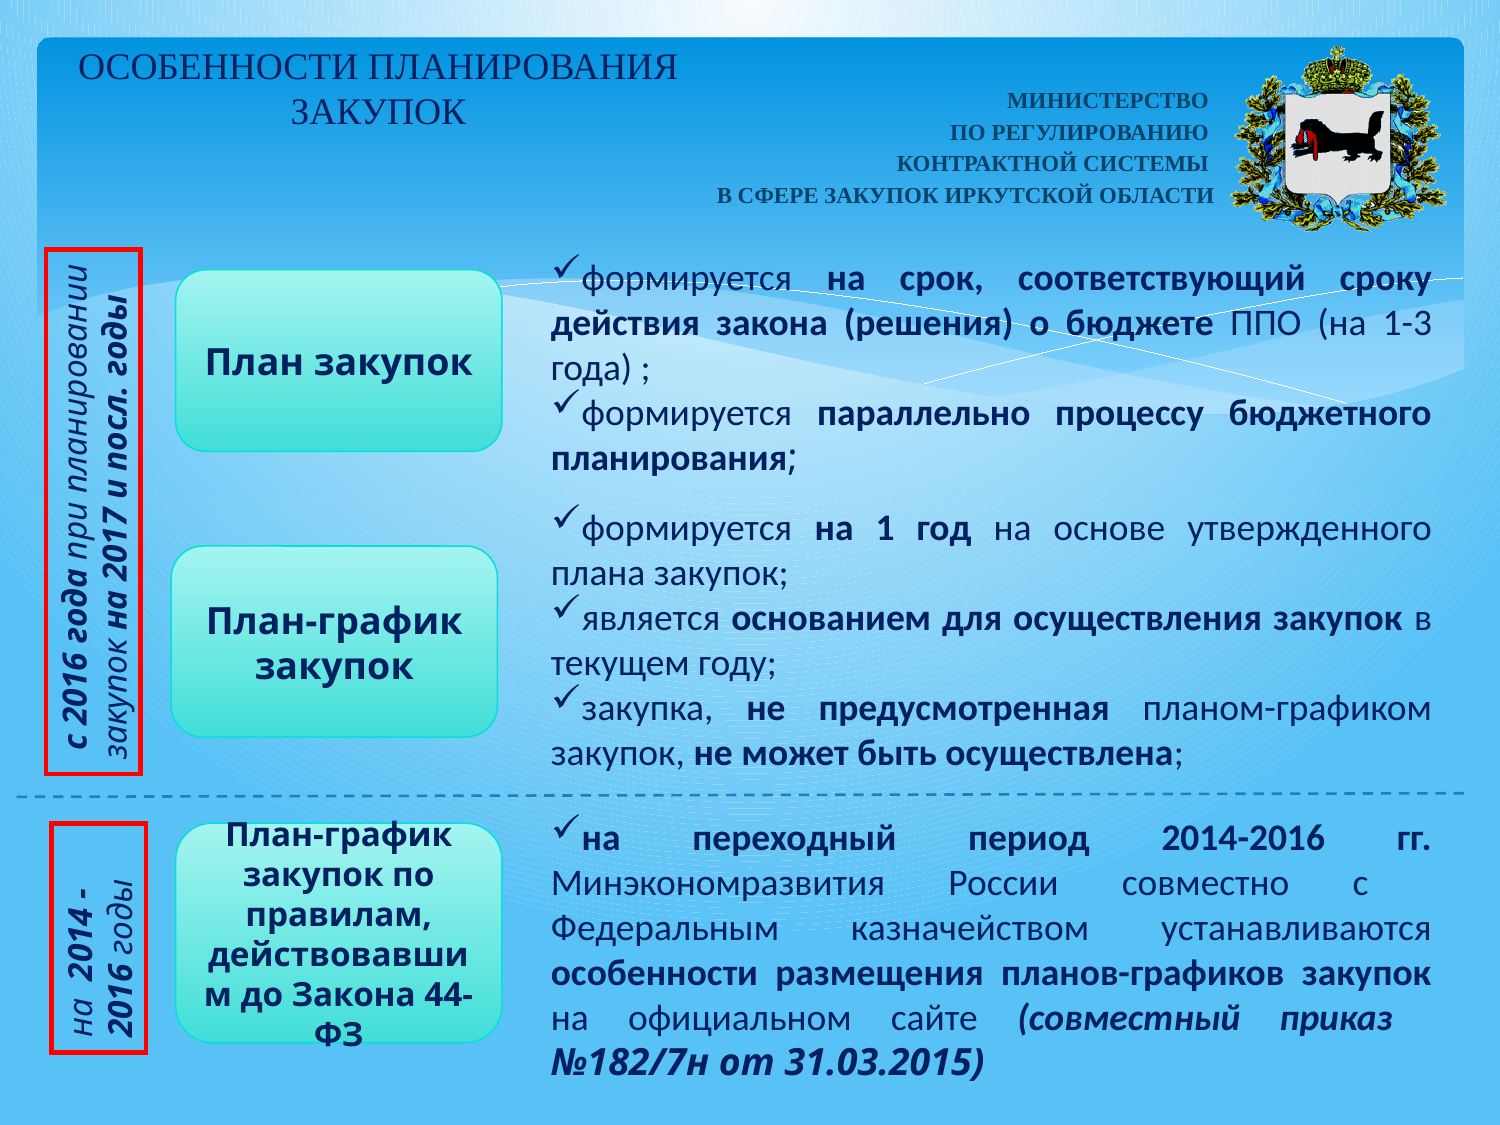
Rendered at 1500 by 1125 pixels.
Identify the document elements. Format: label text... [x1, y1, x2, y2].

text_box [16, 792, 1465, 798]
text_box на 2014 - 2016 годы [51, 823, 146, 1053]
text_box План закупок [174, 268, 503, 453]
text_box формируется на срок, соответствующий сроку действия закона (решения) о бюджете ППО (на 1-3 года) ; формируется параллельно процессу бюджетного планирования; формируется на 1 год на основе утвержденного плана закупок; является основанием для осуществления закупок в текущем году; закупка, не предусмотренная планом-графиком закупок, не может быть осуществлена; на переходный период 2014-2016 гг. Минэкономразвития России совместно с Федеральным казначейством устанавливаются особенности размещения планов-графиков закупок на официальном сайте (совместный приказ №182/7н от 31.03.2015) [535, 807, 1447, 1090]
text_box [41, 299, 45, 361]
text_box с 2016 года при планировании закупок на 2017 и посл. годы [45, 249, 141, 774]
list ОСОБЕННОСТИ ПЛАНИРОВАНИЯ ЗАКУПОК [32, 34, 724, 235]
text_box План-график закупок по правилам, действовавшим до Закона 44-ФЗ [174, 822, 503, 1044]
text_box План-график закупок [170, 545, 499, 738]
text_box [383, 45, 1448, 232]
text_box формируется на срок, соответствующий сроку действия закона (решения) о бюджете ППО (на 1-3 года) ; формируется параллельно процессу бюджетного планирования; формируется на 1 год на основе утвержденного плана закупок; является основанием для осуществления закупок в текущем году; закупка, не предусмотренная планом-графиком закупок, не может быть осуществлена; на переходный период 2014-2016 гг. Минэкономразвития России совместно с Федеральным казначейством устанавливаются особенности размещения планов-графиков закупок на официальном сайте (совместный приказ №182/7н от 31.03.2015) [535, 245, 1447, 790]
